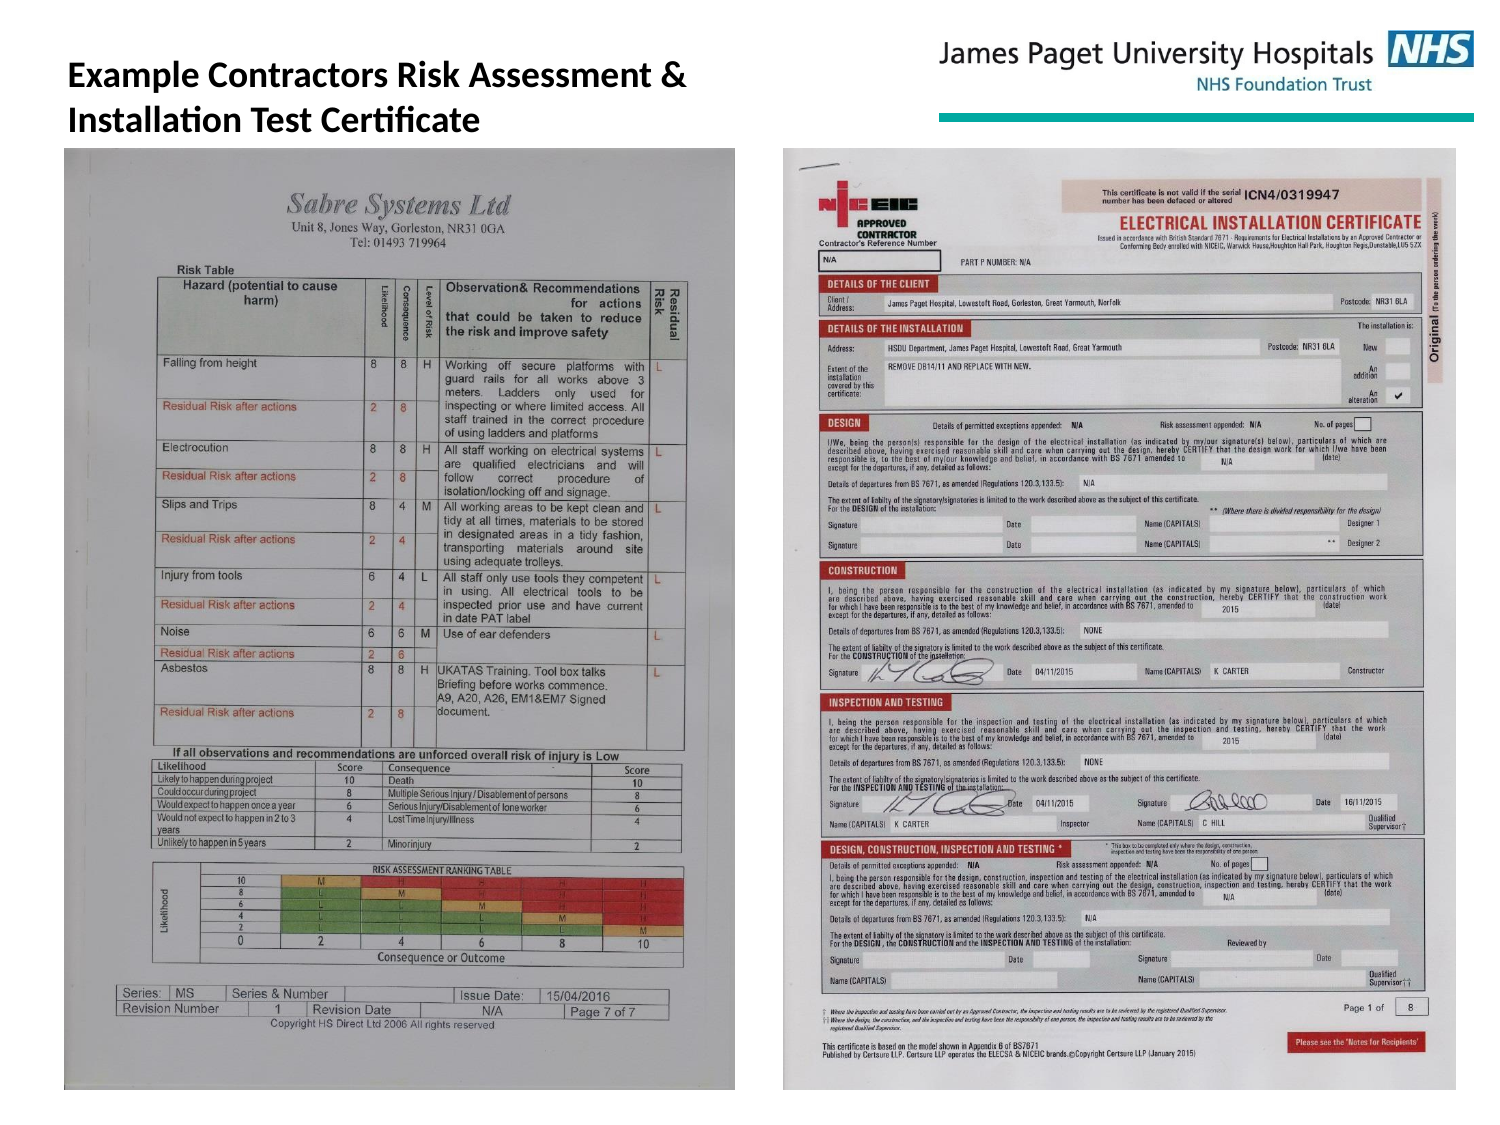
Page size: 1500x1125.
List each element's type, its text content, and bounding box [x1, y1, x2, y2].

picture [783, 148, 1456, 1090]
picture [64, 148, 736, 1090]
text_box Example Contractors Risk Assessment & Installation Test Certificate [53, 42, 892, 148]
picture [939, 113, 1474, 122]
picture [939, 30, 1474, 91]
